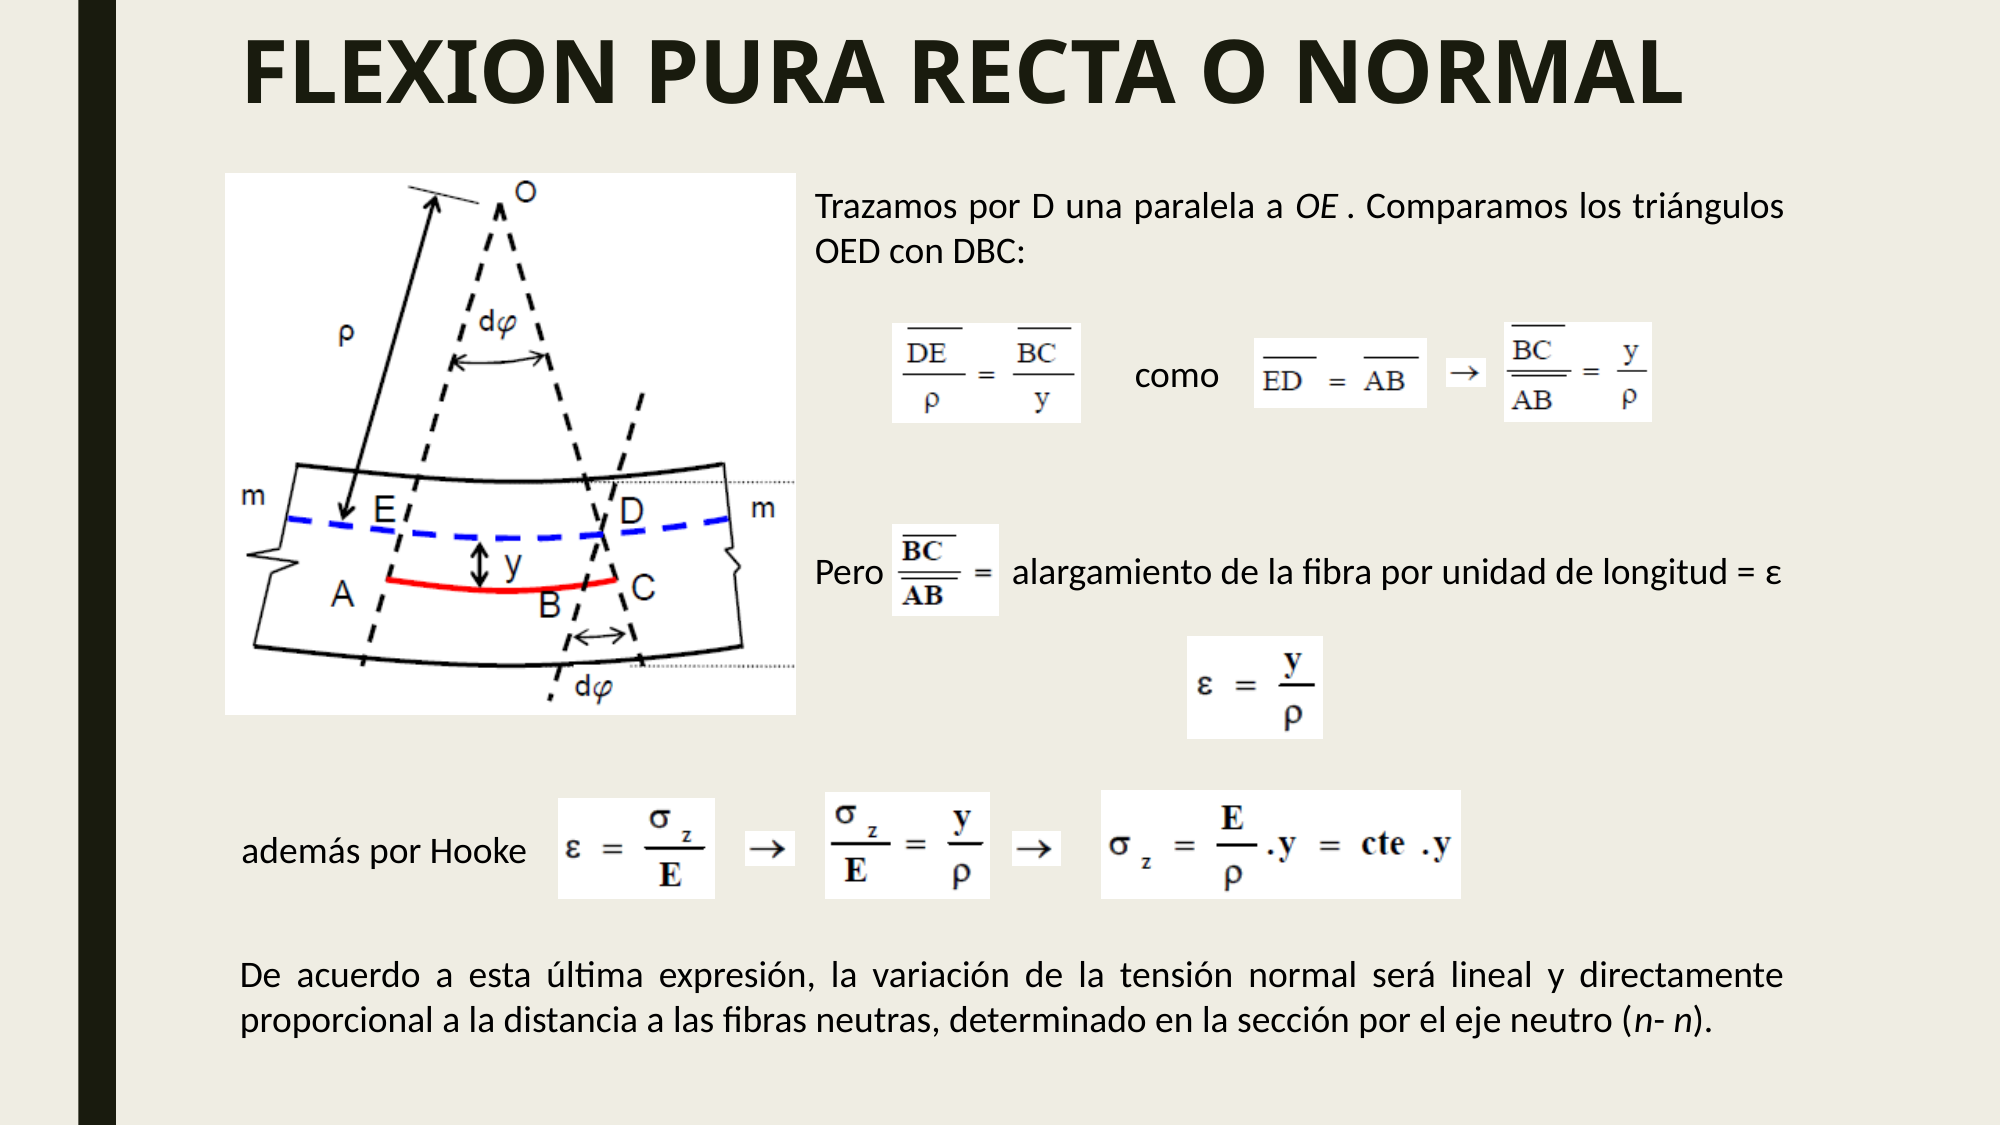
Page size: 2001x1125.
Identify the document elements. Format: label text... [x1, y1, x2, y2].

picture [1101, 790, 1461, 899]
picture [745, 831, 795, 866]
picture [892, 524, 999, 616]
text_box Pero alargamiento de la fibra por unidad de longitud = ε [999, 539, 1835, 600]
picture [1187, 636, 1323, 739]
text_box Pero alargamiento de la fibra por unidad de longitud = ε [800, 539, 892, 600]
picture [224, 173, 796, 715]
picture [825, 792, 990, 899]
text_box como [1119, 342, 1235, 403]
picture [1254, 338, 1427, 408]
picture [1504, 322, 1652, 423]
text_box además por Hooke [226, 818, 543, 879]
title FLEXION PURA RECTA O NORMAL [225, 20, 1800, 131]
picture [1012, 831, 1061, 866]
text_box Trazamos por D una paralela a OE . Comparamos los triángulos OED con DBC: [800, 173, 1800, 279]
picture [557, 798, 715, 899]
picture [892, 323, 1081, 423]
text_box De acuerdo a esta última expresión, la variación de la tensión normal será lineal y directamente proporcional a la distancia a las fibras neutras, determinado en la sección por el eje neutro (n- n). [224, 943, 1800, 1048]
picture [1446, 358, 1486, 387]
